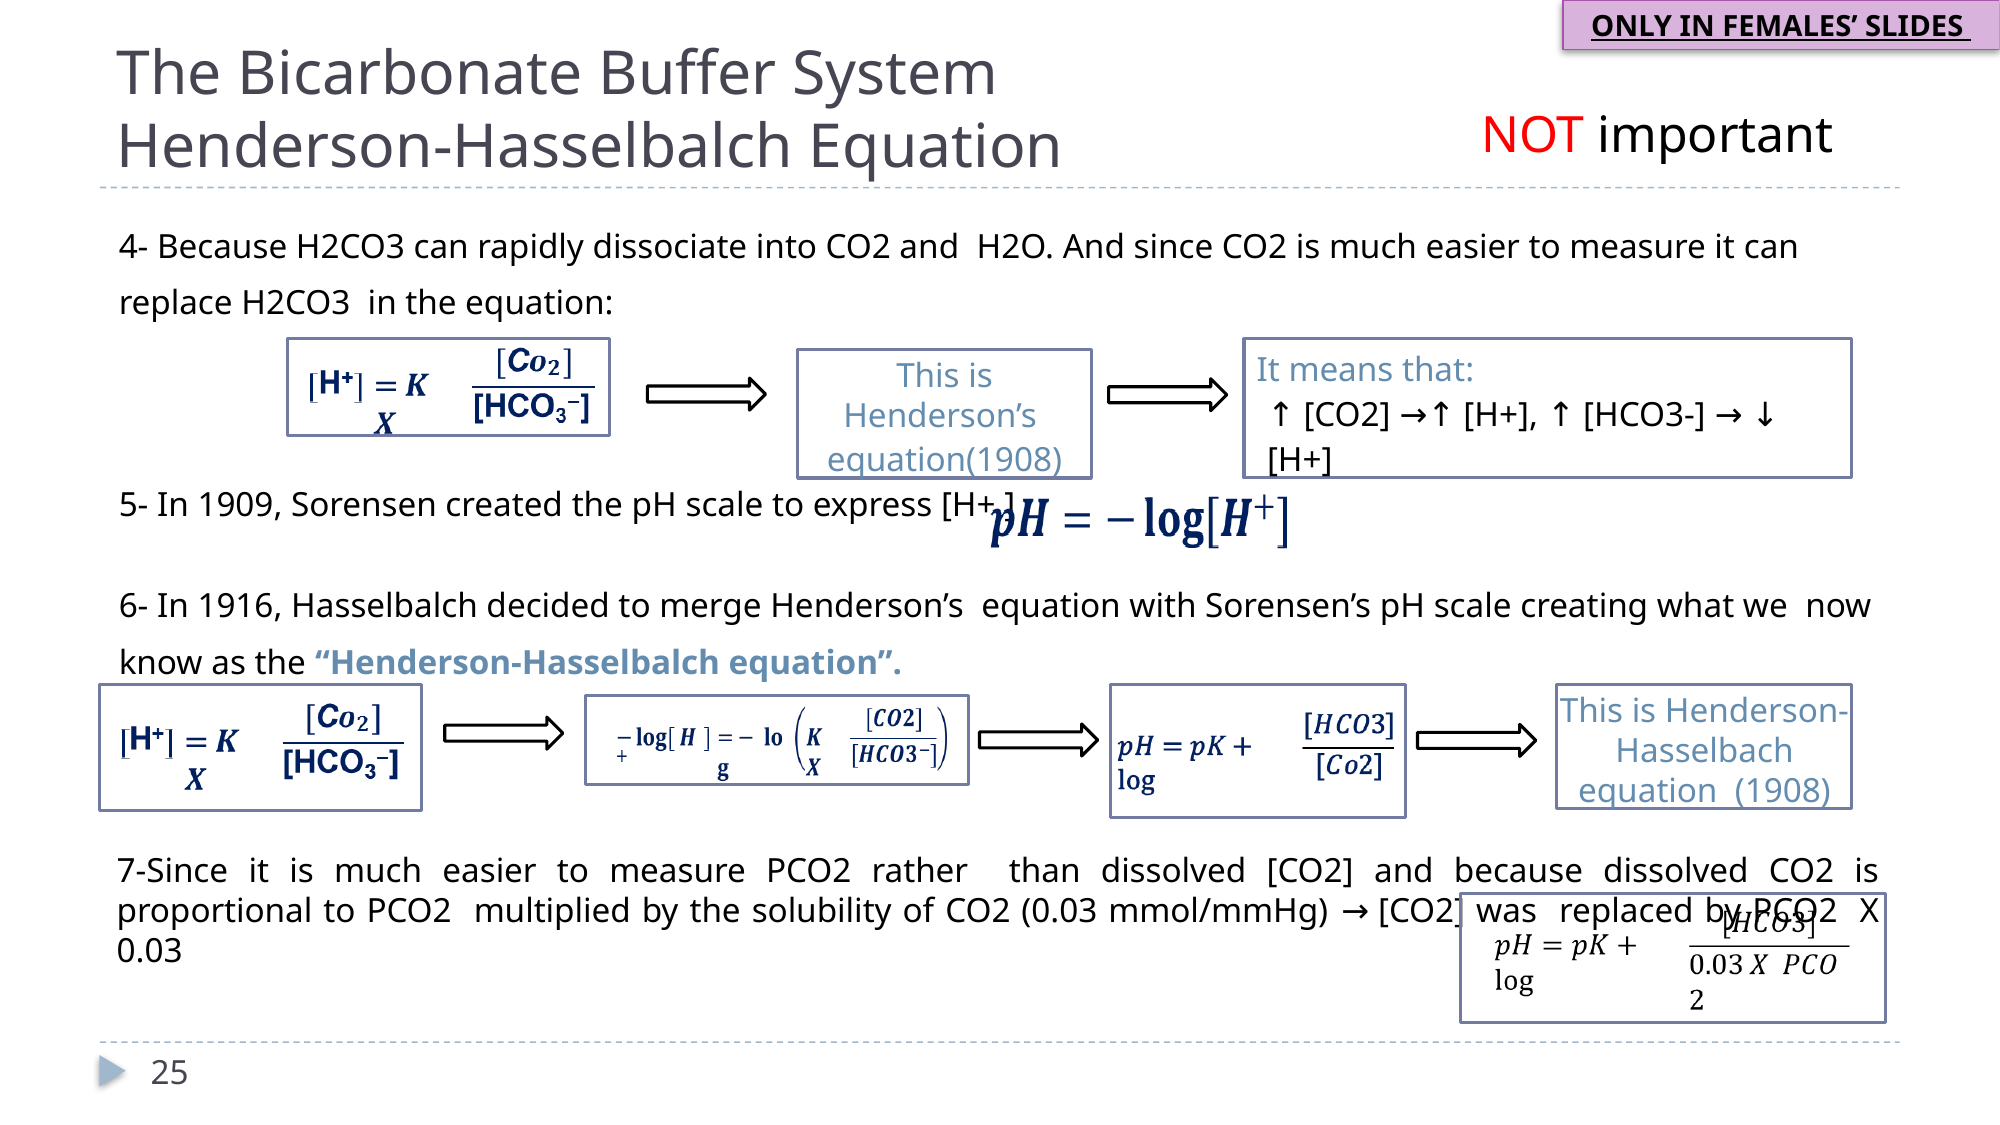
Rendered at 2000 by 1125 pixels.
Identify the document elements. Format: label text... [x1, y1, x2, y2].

text_box It means that: ↑ [CO2] →↑ [H+], ↑ [HCO3-] → ↓ [H+] [1242, 337, 1853, 479]
text_box [952, 694, 970, 786]
text_box [977, 722, 1092, 758]
text_box This is Henderson-Hasselbach equation (1908) [1555, 683, 1853, 810]
list 4- Because H2CO3 can rapidly dissociate into CO2 and H2O. And since CO2 is much easier to measure it can replace H2CO3 in the equation: 5- In 1909, Sorensen created the pH scale to express [H+ ] 6- In 1916, Hasselbalch decided to merge Henderson’s equation with Sorensen’s pH scale creating what we now know as the “Henderson-Hasselbalch equation”. 7-Since it is much easier to measure PCO2 rather than dissolved [CO2] and because dissolved CO2 is proportional to PCO2 multiplied by the solubility of CO2 (0.03 mmol/mmHg) → [CO2] was replaced by PCO2 X 0.03 [99, 200, 1900, 1010]
picture [601, 692, 951, 796]
text_box [98, 683, 423, 812]
text_box [1418, 722, 1537, 758]
text_box [443, 715, 564, 751]
text_box [1107, 377, 1228, 413]
picture [964, 466, 1317, 581]
picture [109, 684, 420, 816]
title The Bicarbonate Buffer System Henderson-Hasselbalch Equation [99, 24, 1900, 188]
text_box [1856, 892, 1887, 1024]
picture [1476, 892, 1856, 1034]
text_box [286, 337, 292, 437]
text_box [1109, 683, 1407, 694]
text_box [645, 376, 767, 412]
text_box NOT important [1466, 95, 1849, 170]
text_box ONLY IN FEMALES’ SLIDES [1562, 0, 2000, 50]
text_box [1459, 892, 1476, 1024]
text_box This is Henderson’s equation(1908) [796, 348, 1093, 480]
slide_number 25 [133, 1042, 568, 1103]
text_box [584, 694, 601, 786]
picture [297, 327, 611, 461]
picture [1098, 694, 1412, 814]
